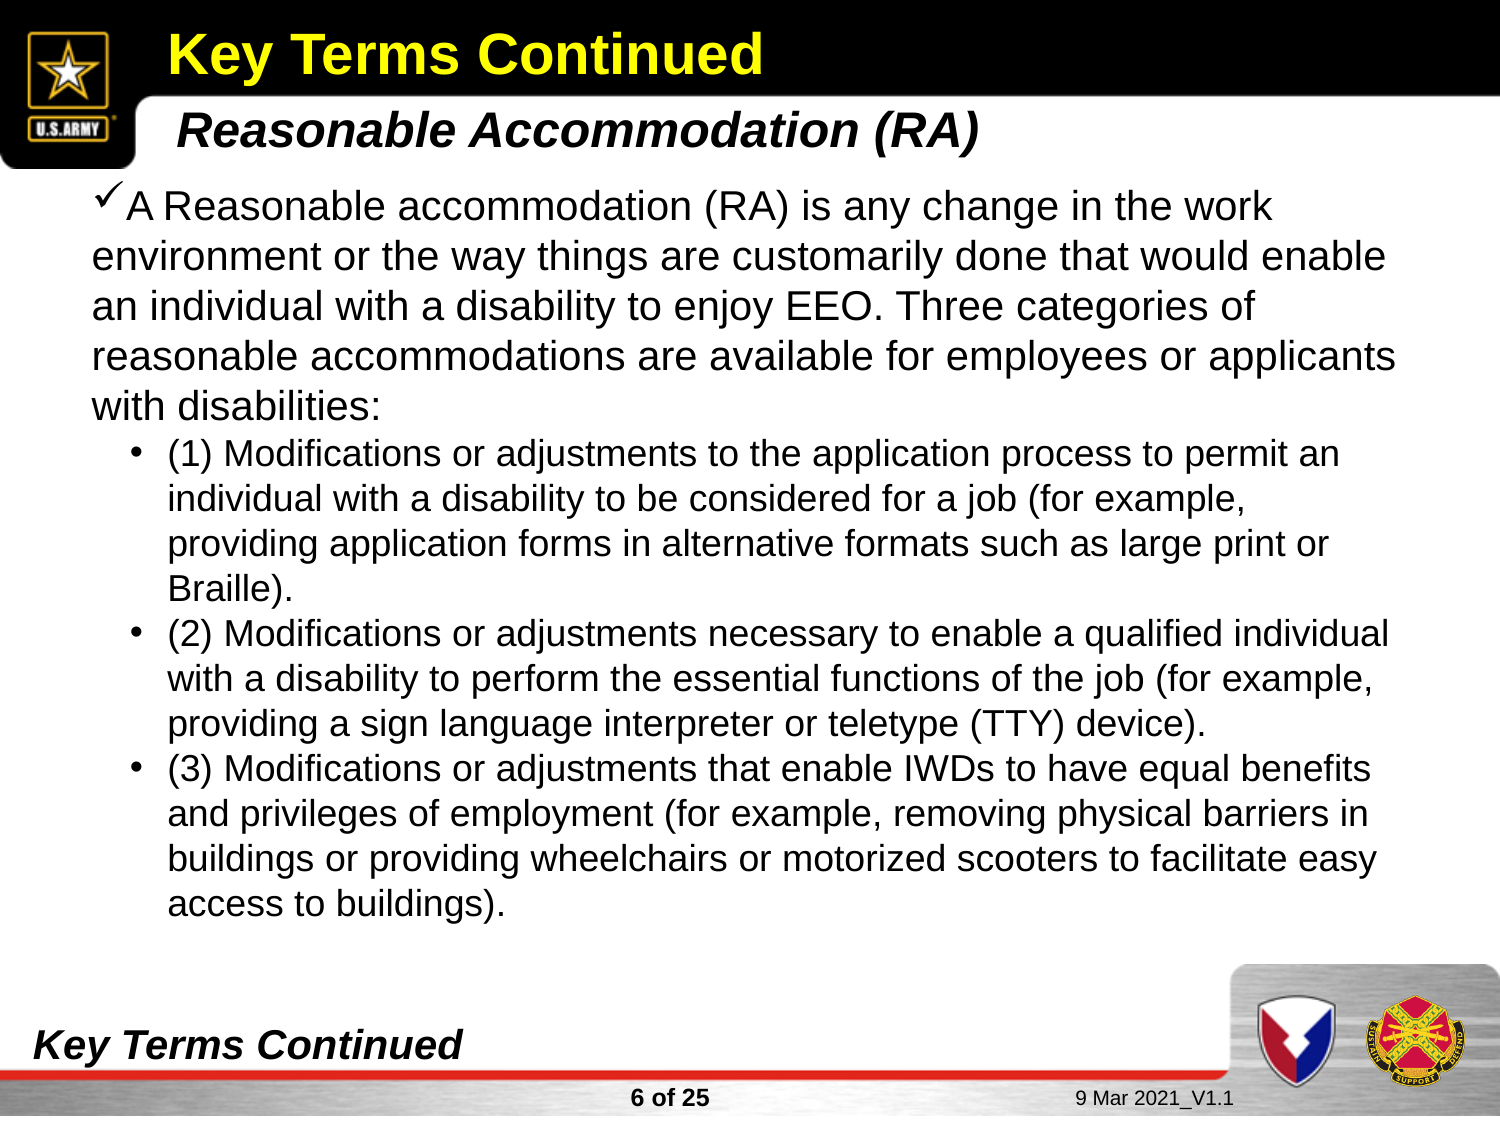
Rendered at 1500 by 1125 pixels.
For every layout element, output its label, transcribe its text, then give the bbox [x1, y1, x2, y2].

picture [0, 0, 1500, 169]
picture [0, 964, 1500, 1116]
text_box A Reasonable accommodation (RA) is any change in the work environment or the way things are customarily done that would enable an individual with a disability to enjoy EEO. Three categories of reasonable accommodations are available for employees or applicants with disabilities: (1) Modifications or adjustments to the application process to permit an individual with a disability to be considered for a job (for example, providing application forms in alternative formats such as large print or Braille). (2) Modifications or adjustments necessary to enable a qualified individual with a disability to perform the essential functions of the job (for example, providing a sign language interpreter or teletype (TTY) device). (3) Modifications or adjustments that enable IWDs to have equal benefits and privileges of employment (for example, removing physical barriers in buildings or providing wheelchairs or motorized scooters to facilitate easy access to buildings). [76, 171, 1413, 1040]
list Reasonable Accommodation (RA) [137, 97, 1363, 167]
title Key Terms Continued [137, 16, 1413, 96]
list Key Terms Continued [2, 1016, 1366, 1077]
